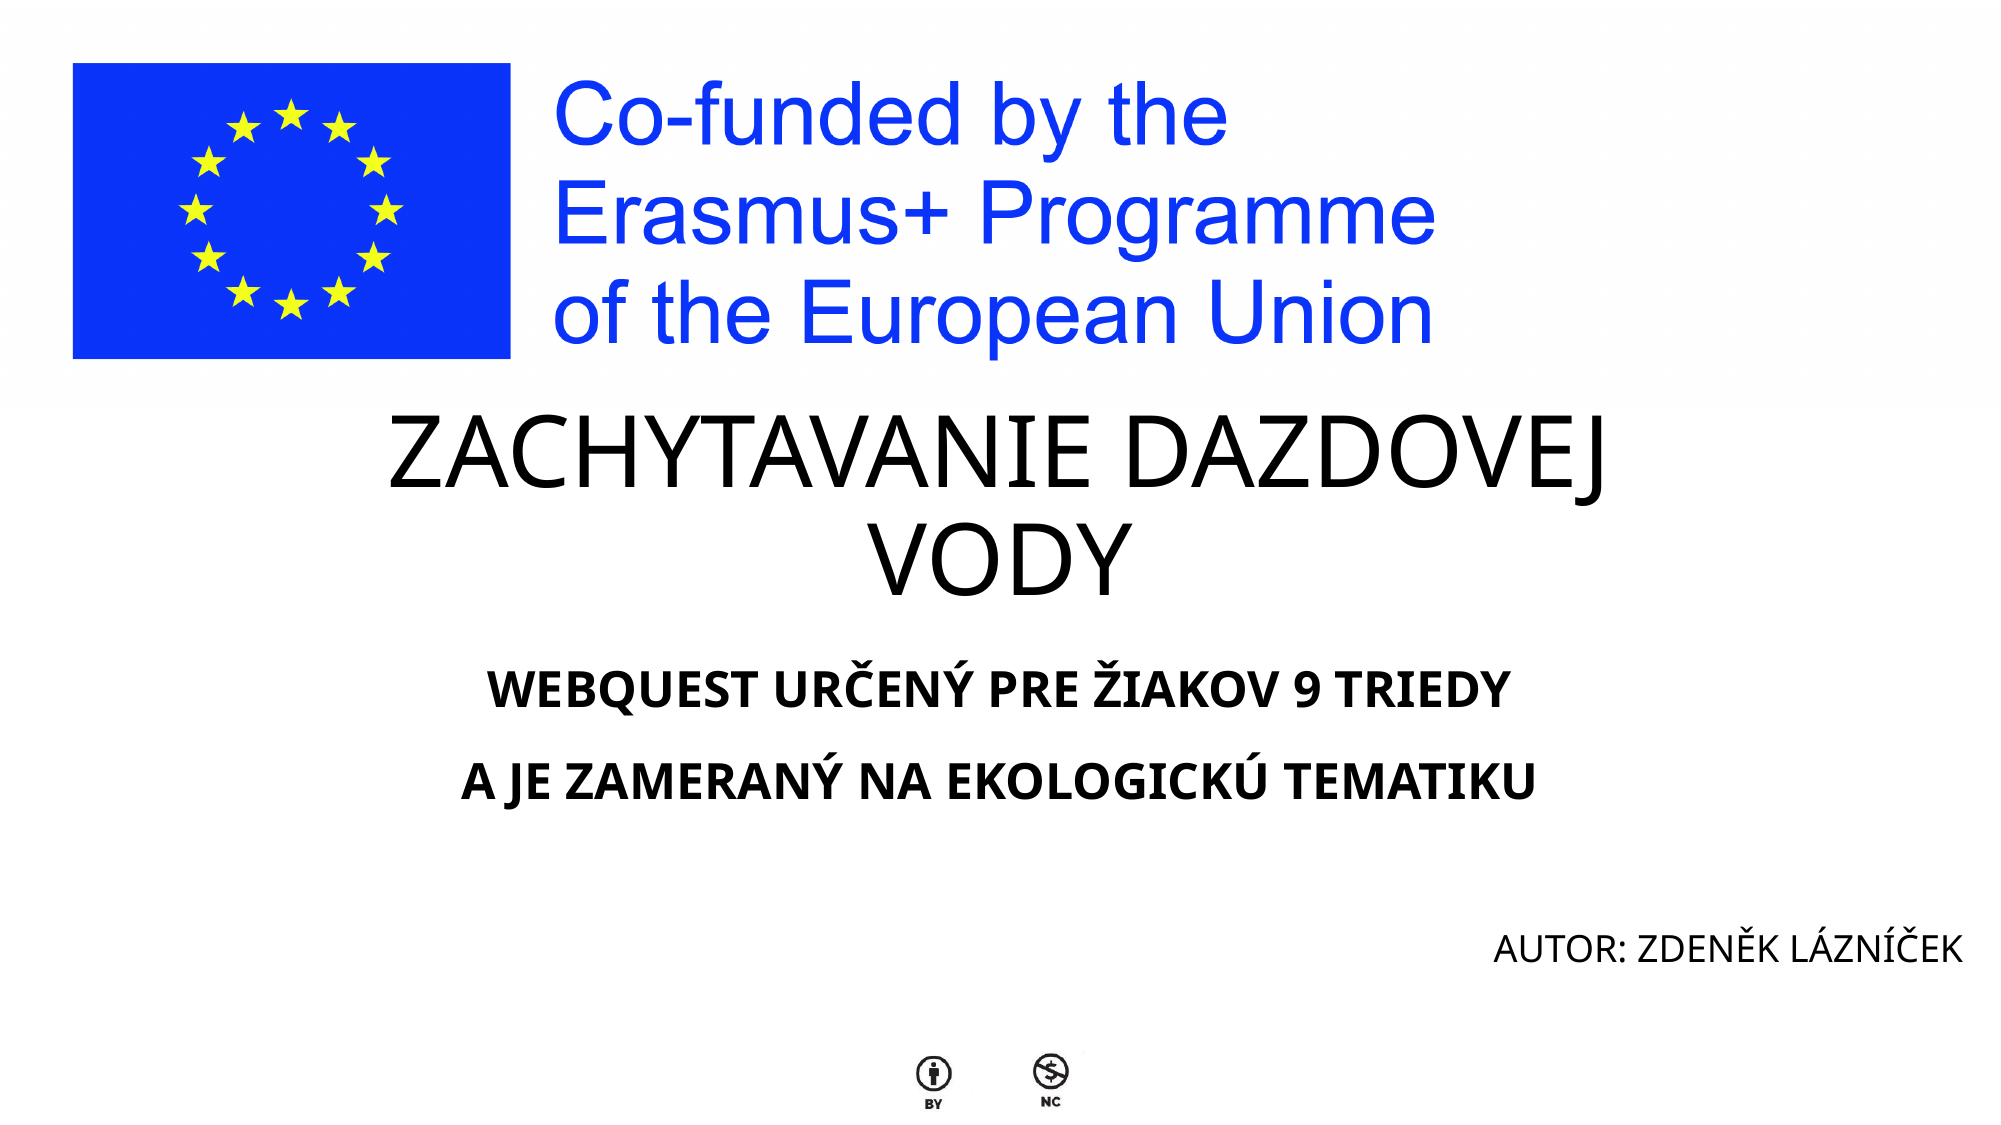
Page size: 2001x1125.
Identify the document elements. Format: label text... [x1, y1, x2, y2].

subtitle WebQuest Určený PRE Žiakov 9 triedy A je zameraný na ekologickú tematiku [287, 637, 1713, 863]
title ZACHYTÁVANIE DAŽĎOVEJ VODY [287, 423, 1713, 625]
picture [0, 1, 2000, 413]
text_box AUTOR: ZDENĚK LÁZNÍČEK [1478, 917, 1979, 978]
picture [856, 1033, 1144, 1125]
